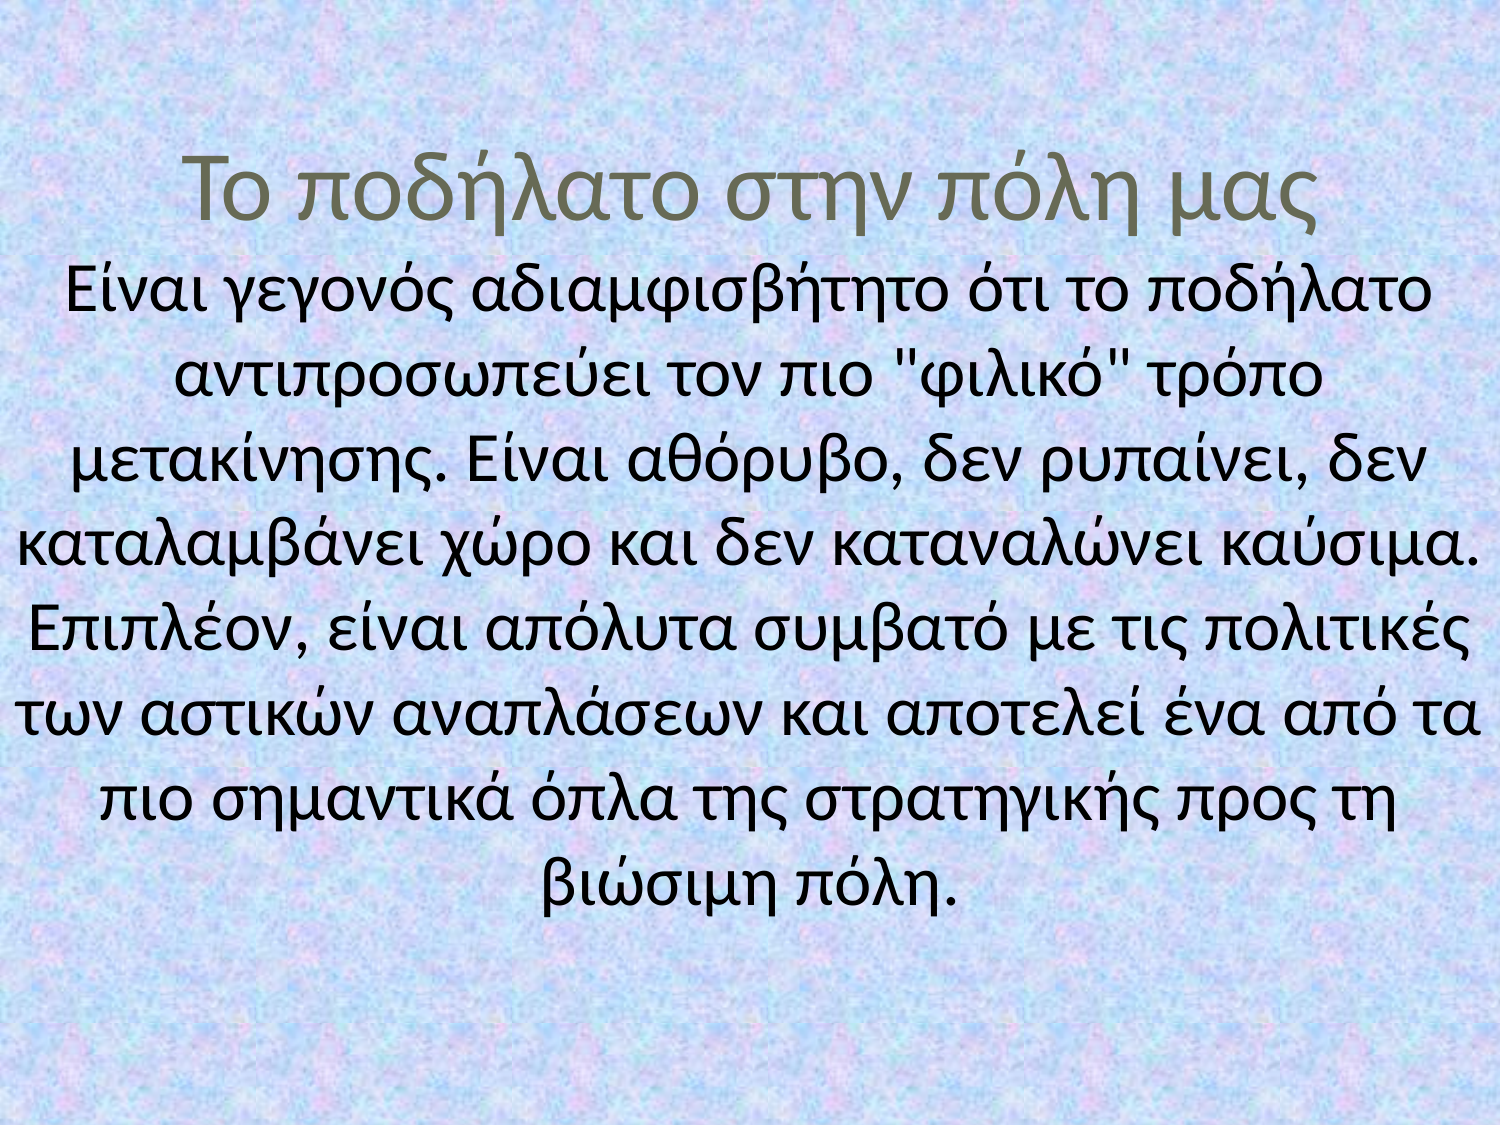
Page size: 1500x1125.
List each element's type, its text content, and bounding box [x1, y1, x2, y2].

title Το ποδήλατο στην πόλη μας Είναι γεγονός αδιαμφισβήτητο ότι το ποδήλατο αντιπροσωπεύει τον πιο "φιλικό" τρόπο μετακίνησης. Είναι αθόρυβο, δεν ρυπαίνει, δεν καταλαμβάνει χώρο και δεν καταναλώνει καύσιμα. Επιπλέον, είναι απόλυτα συμβατό με τις πολιτικές των αστικών αναπλάσεων και αποτελεί ένα από τα πιο σημαντικά όπλα της στρατηγικής προς τη βιώσιμη πόλη. [0, 0, 1500, 1125]
